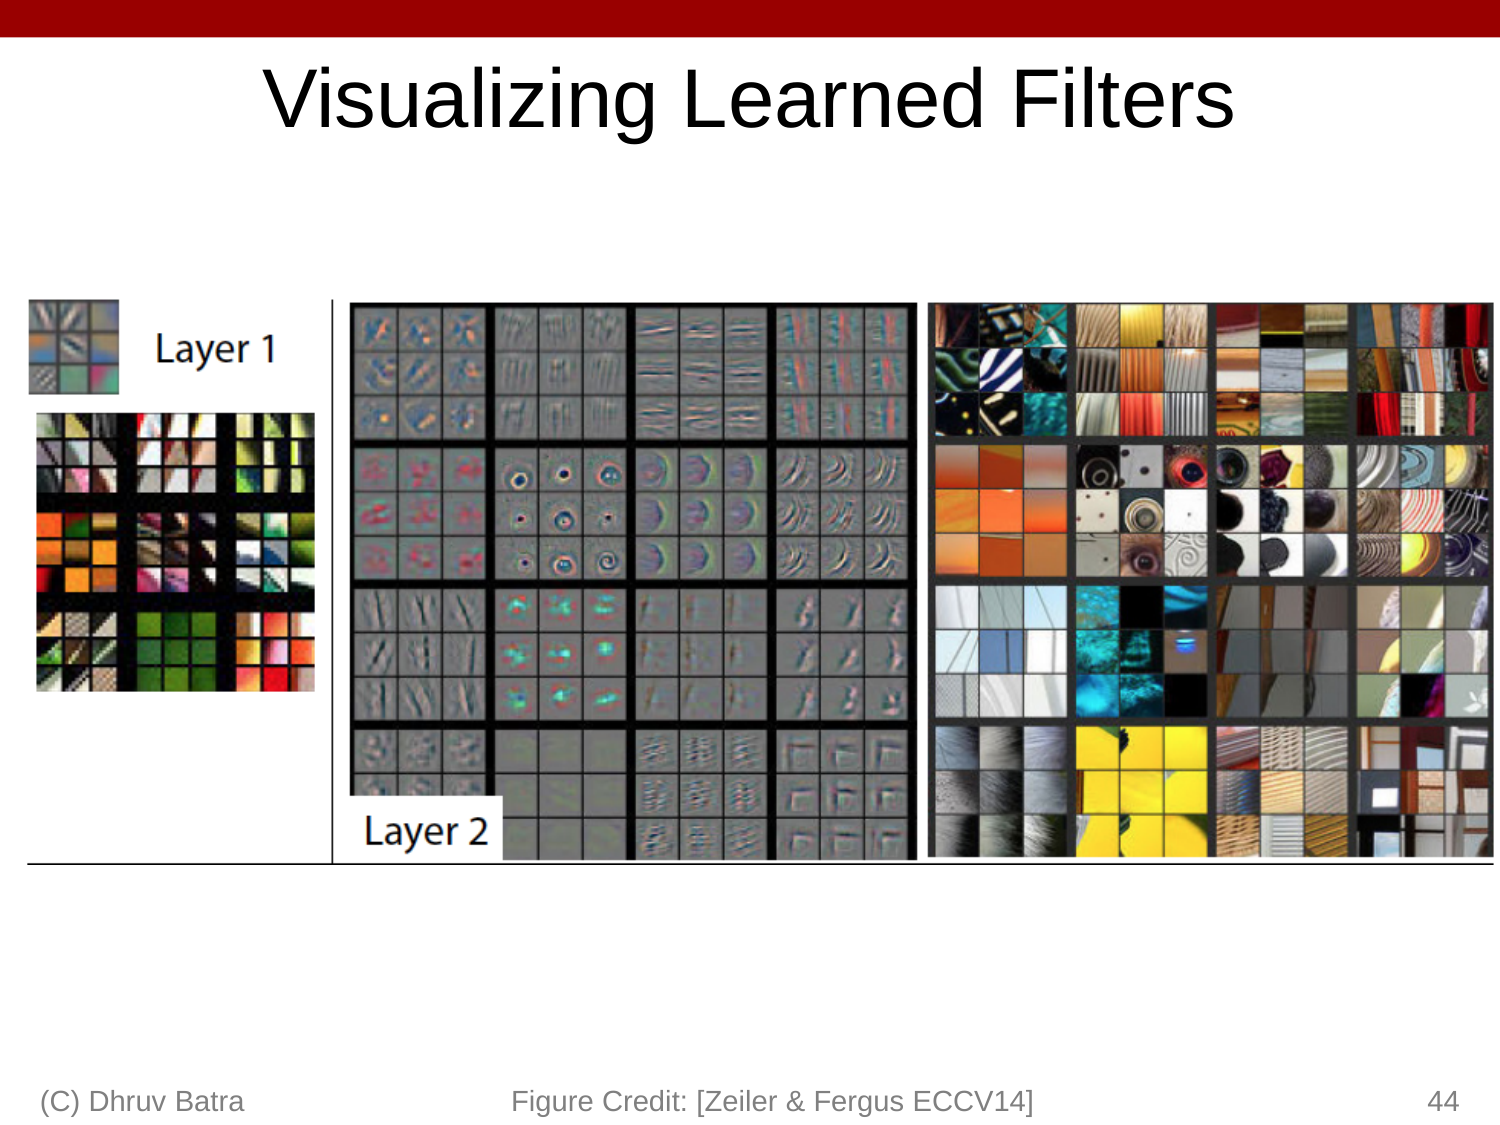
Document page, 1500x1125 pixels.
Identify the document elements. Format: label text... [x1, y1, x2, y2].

footer (C) Dhruv Batra [24, 1049, 437, 1125]
title Visualizing Learned Filters [112, 37, 1388, 151]
slide_number 44 [1162, 1049, 1476, 1125]
picture [0, 260, 1500, 865]
text_box Figure Credit: [Zeiler & Fergus ECCV14] [437, 1049, 1050, 1125]
